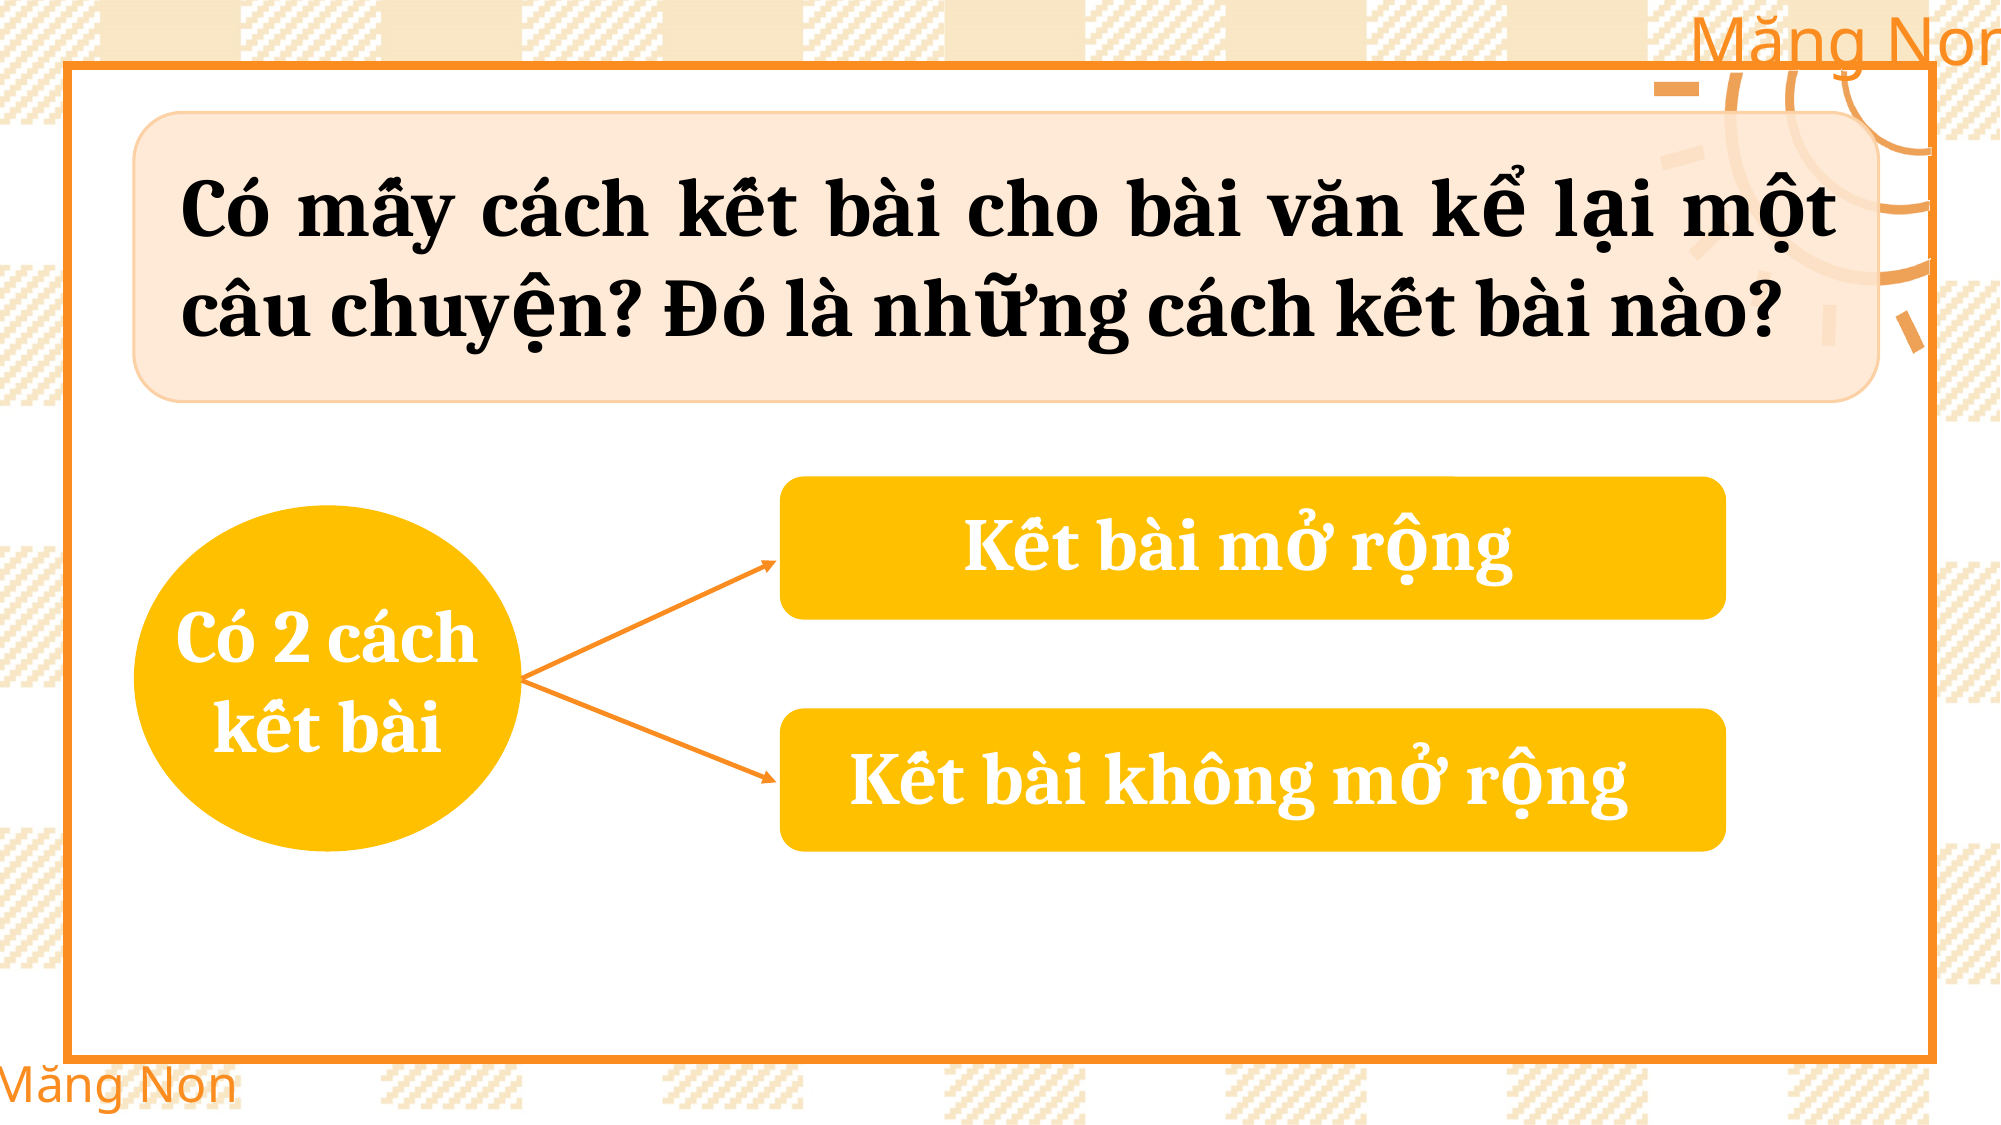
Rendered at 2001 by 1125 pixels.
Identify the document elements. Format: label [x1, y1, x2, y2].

text_box [779, 708, 1727, 852]
text_box [133, 505, 522, 852]
text_box [779, 476, 1727, 620]
text_box [521, 560, 777, 679]
text_box [133, 112, 1879, 402]
picture [0, 0, 2001, 1125]
text_box [521, 680, 777, 783]
